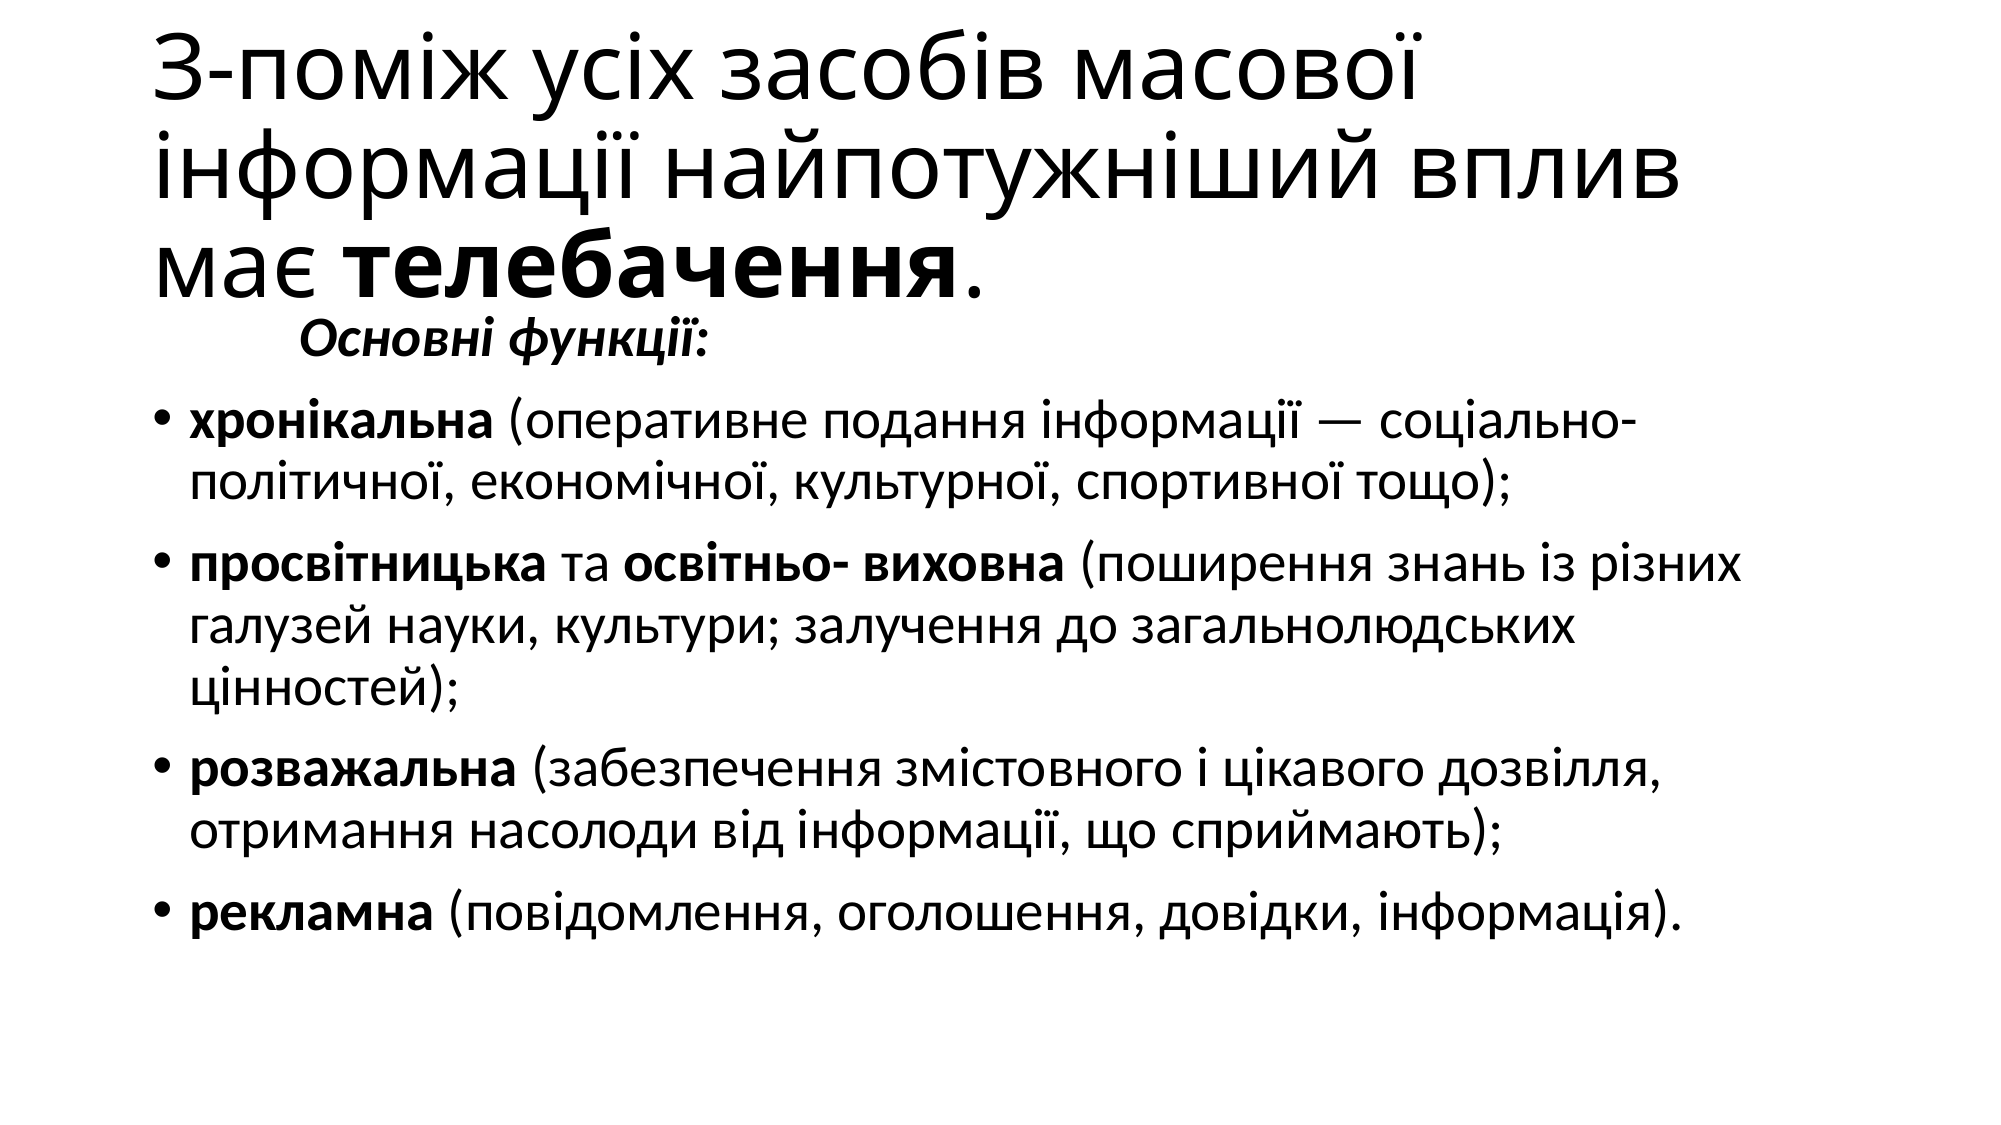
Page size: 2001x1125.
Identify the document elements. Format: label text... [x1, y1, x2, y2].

list Основні функції: хронікальна (оперативне подання інформації — соціально-політичної, економічної, культурної, спортивної тощо); просвітницька та освітньо- виховна (поширення знань із різних галузей науки, культури; залучення до загальнолюдських цінностей); розважальна (забезпечення змістовного і цікавого дозвілля, отримання насолоди від інформації, що сприймають); рекламна (повідомлення, оголошення, довідки, інформація). [137, 299, 1863, 1014]
title З-поміж усіх засобів масової інформації найпотужніший вплив має телебачення. [137, 59, 1863, 278]
